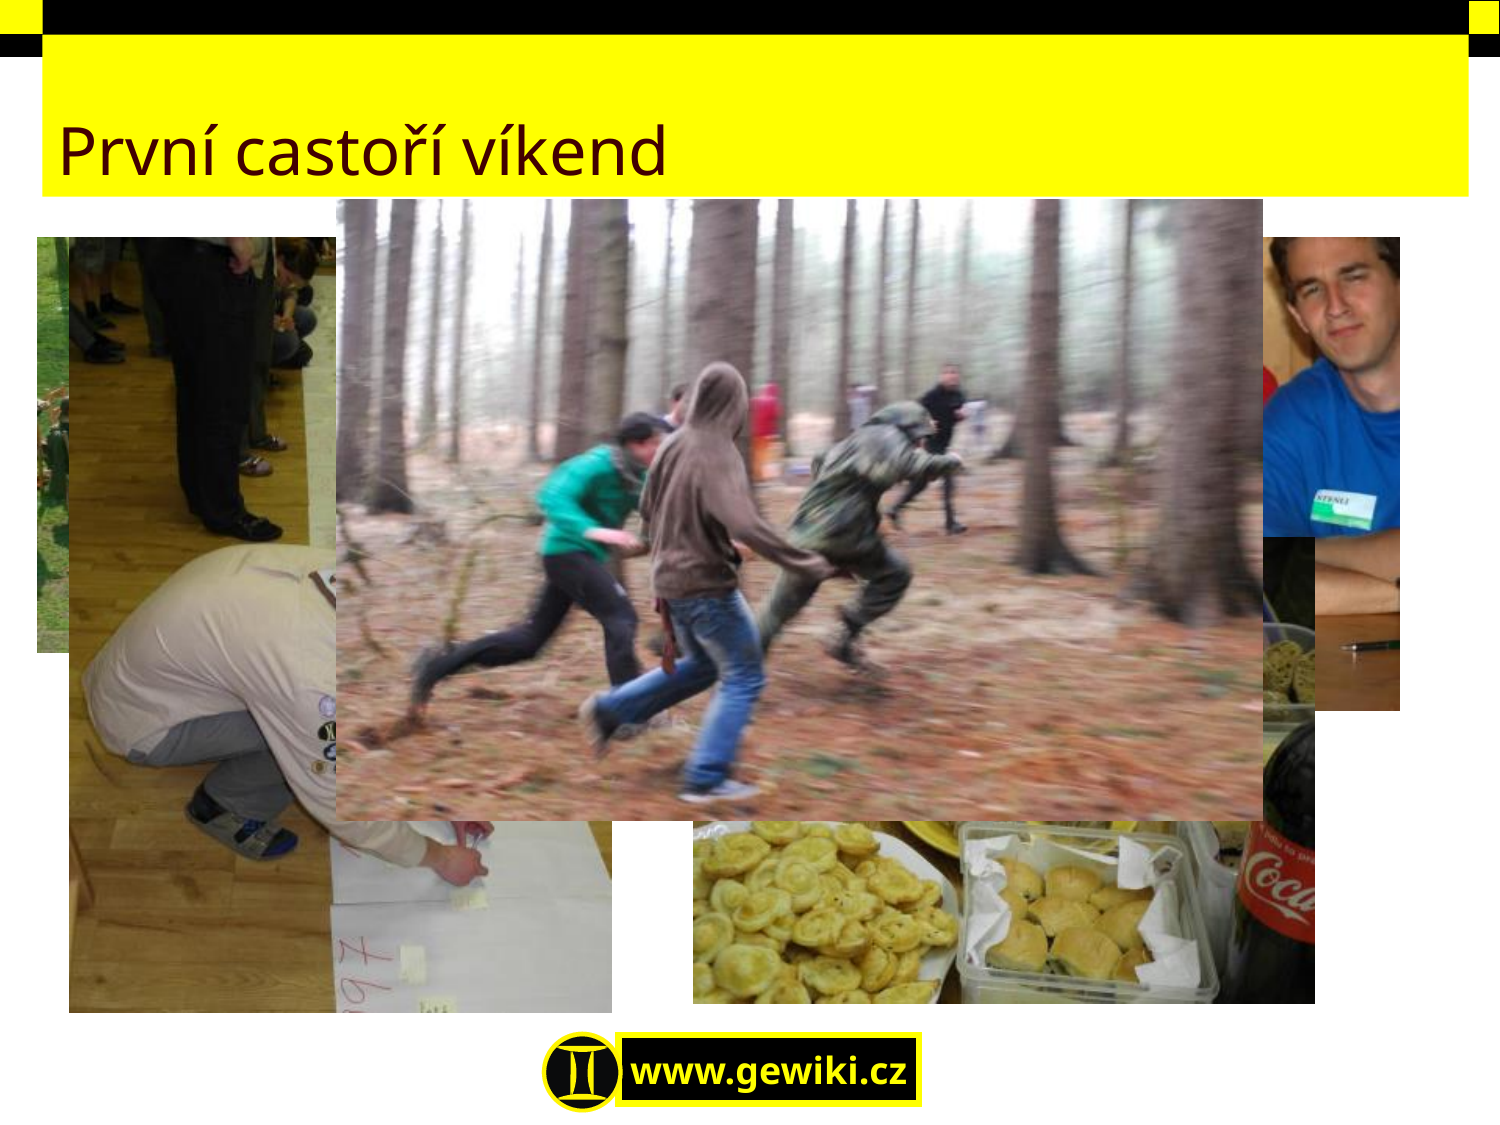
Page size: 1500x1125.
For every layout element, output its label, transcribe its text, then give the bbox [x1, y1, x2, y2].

picture [37, 199, 1401, 1013]
title První castoří víkend [42, 34, 1469, 197]
